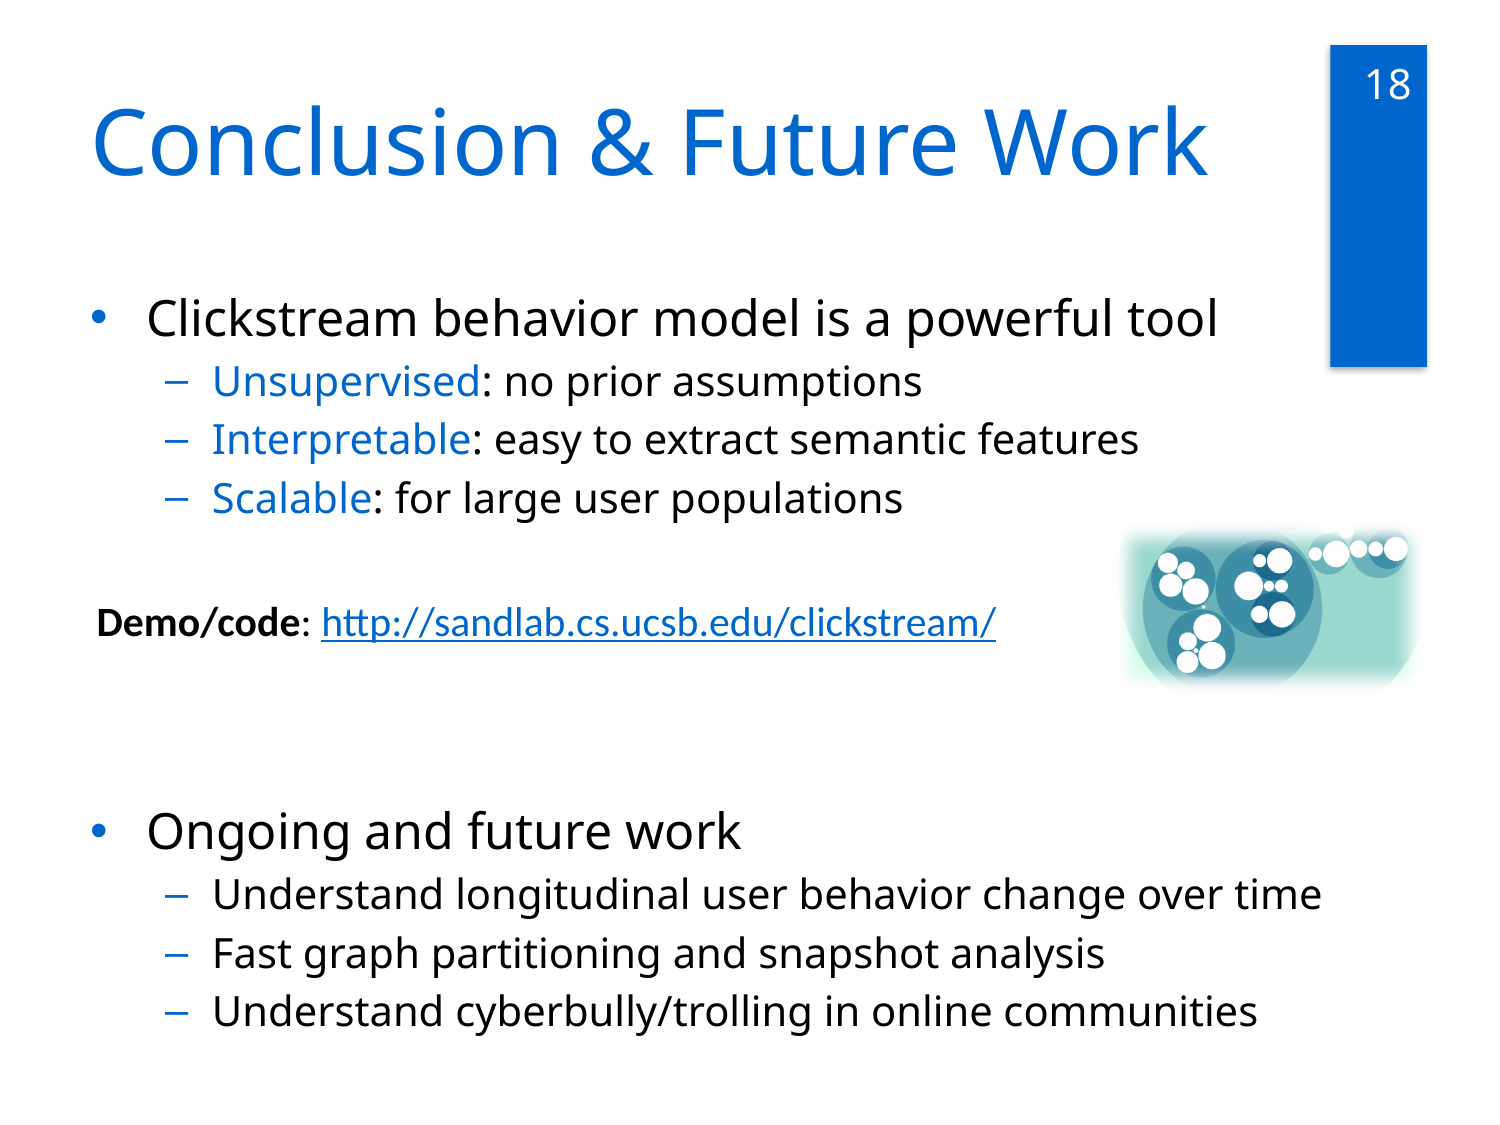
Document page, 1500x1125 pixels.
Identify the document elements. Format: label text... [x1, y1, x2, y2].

list Clickstream behavior model is a powerful tool Unsupervised: no prior assumptions Interpretable: easy to extract semantic features Scalable: for large user populations Ongoing and future work Understand longitudinal user behavior change over time Fast graph partitioning and snapshot analysis Understand cyberbully/trolling in online communities [75, 278, 1425, 1059]
picture [1110, 520, 1428, 697]
title Conclusion & Future Work [75, 45, 1285, 233]
text_box Demo/code: http://sandlab.cs.ucsb.edu/clickstream/ [81, 587, 1012, 653]
slide_number 17 [1076, 56, 1427, 117]
